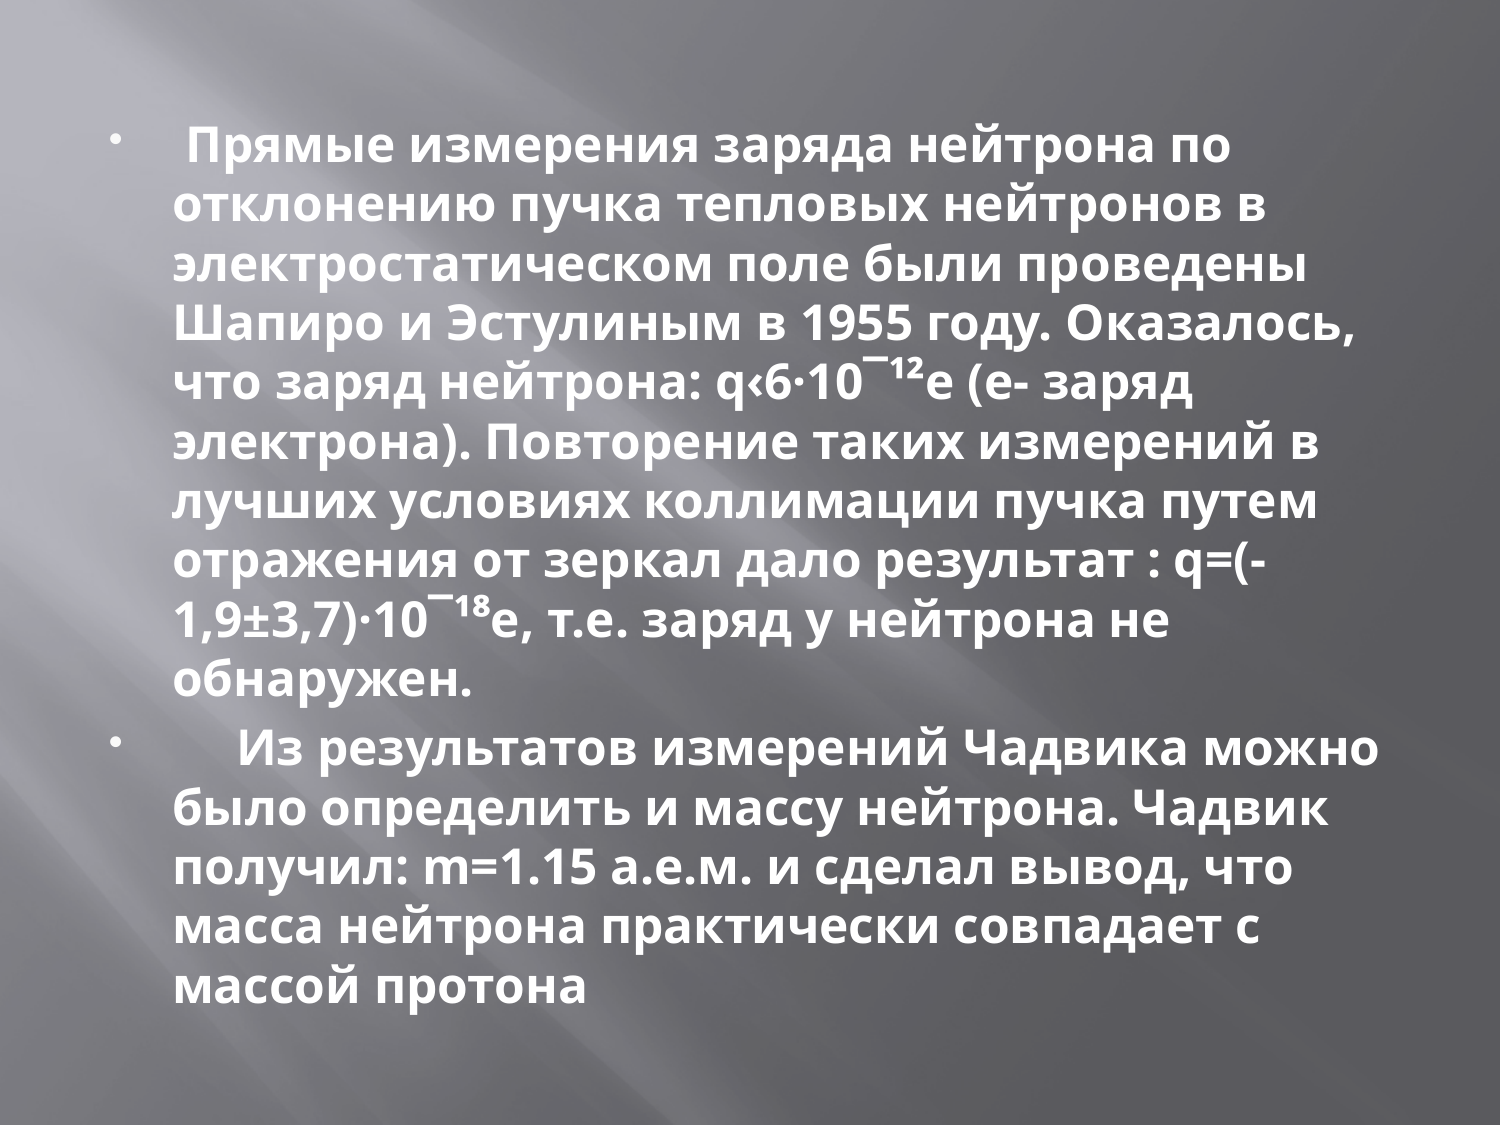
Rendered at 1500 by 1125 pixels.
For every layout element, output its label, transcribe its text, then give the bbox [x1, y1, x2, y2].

list Прямые измерения заряда нейтрона по отклонению пучка тепловых нейтронов в электростатическом поле были проведены Шапиро и Эстулиным в 1955 году. Оказалось, что заряд нейтрона: q‹6·10¯¹²e (e- заряд электрона). Повторение таких измерений в лучших условиях коллимации пучка путем отражения от зеркал дало результат : q=(-1,9±3,7)·10¯¹⁸e, т.е. заряд у нейтрона не обнаружен. Из результатов измерений Чадвика можно было определить и массу нейтрона. Чадвик получил: m=1.15 а.е.м. и сделал вывод, что масса нейтрона практически совпадает с массой протона [75, 105, 1425, 1035]
